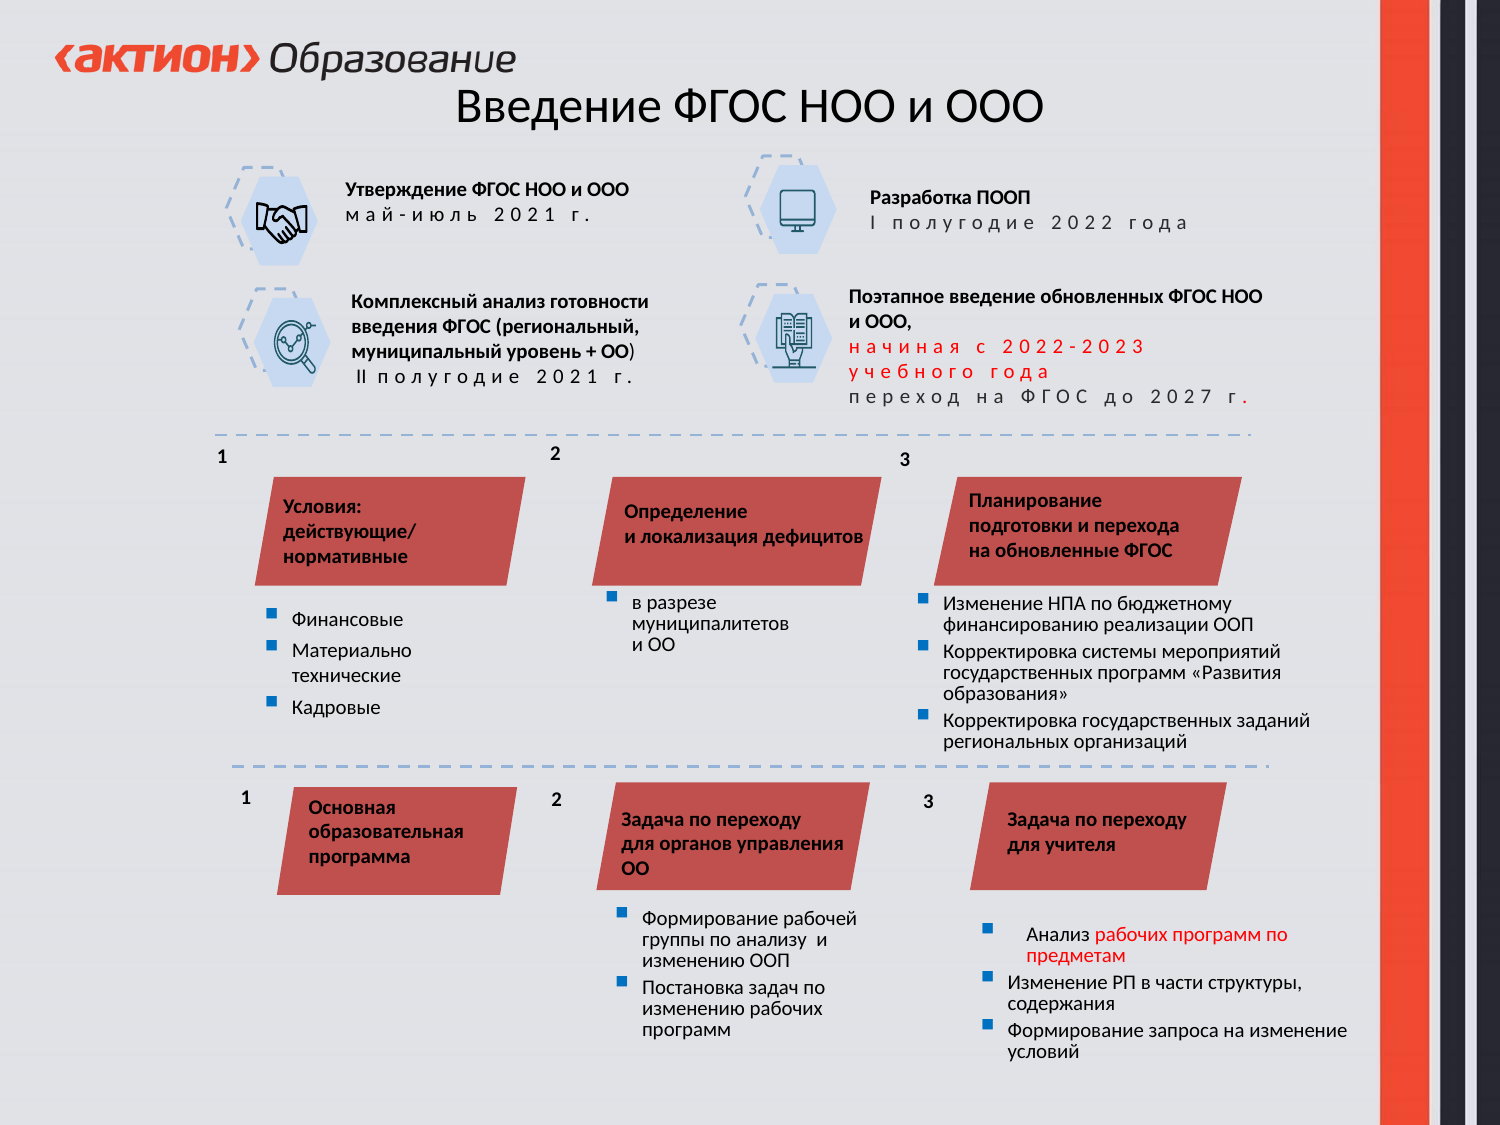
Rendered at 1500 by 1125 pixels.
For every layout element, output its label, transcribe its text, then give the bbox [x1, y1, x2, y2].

picture [0, 0, 1500, 1125]
title Введение ФГОС НОО и ООО [102, 59, 1398, 145]
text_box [201, 155, 1396, 1118]
